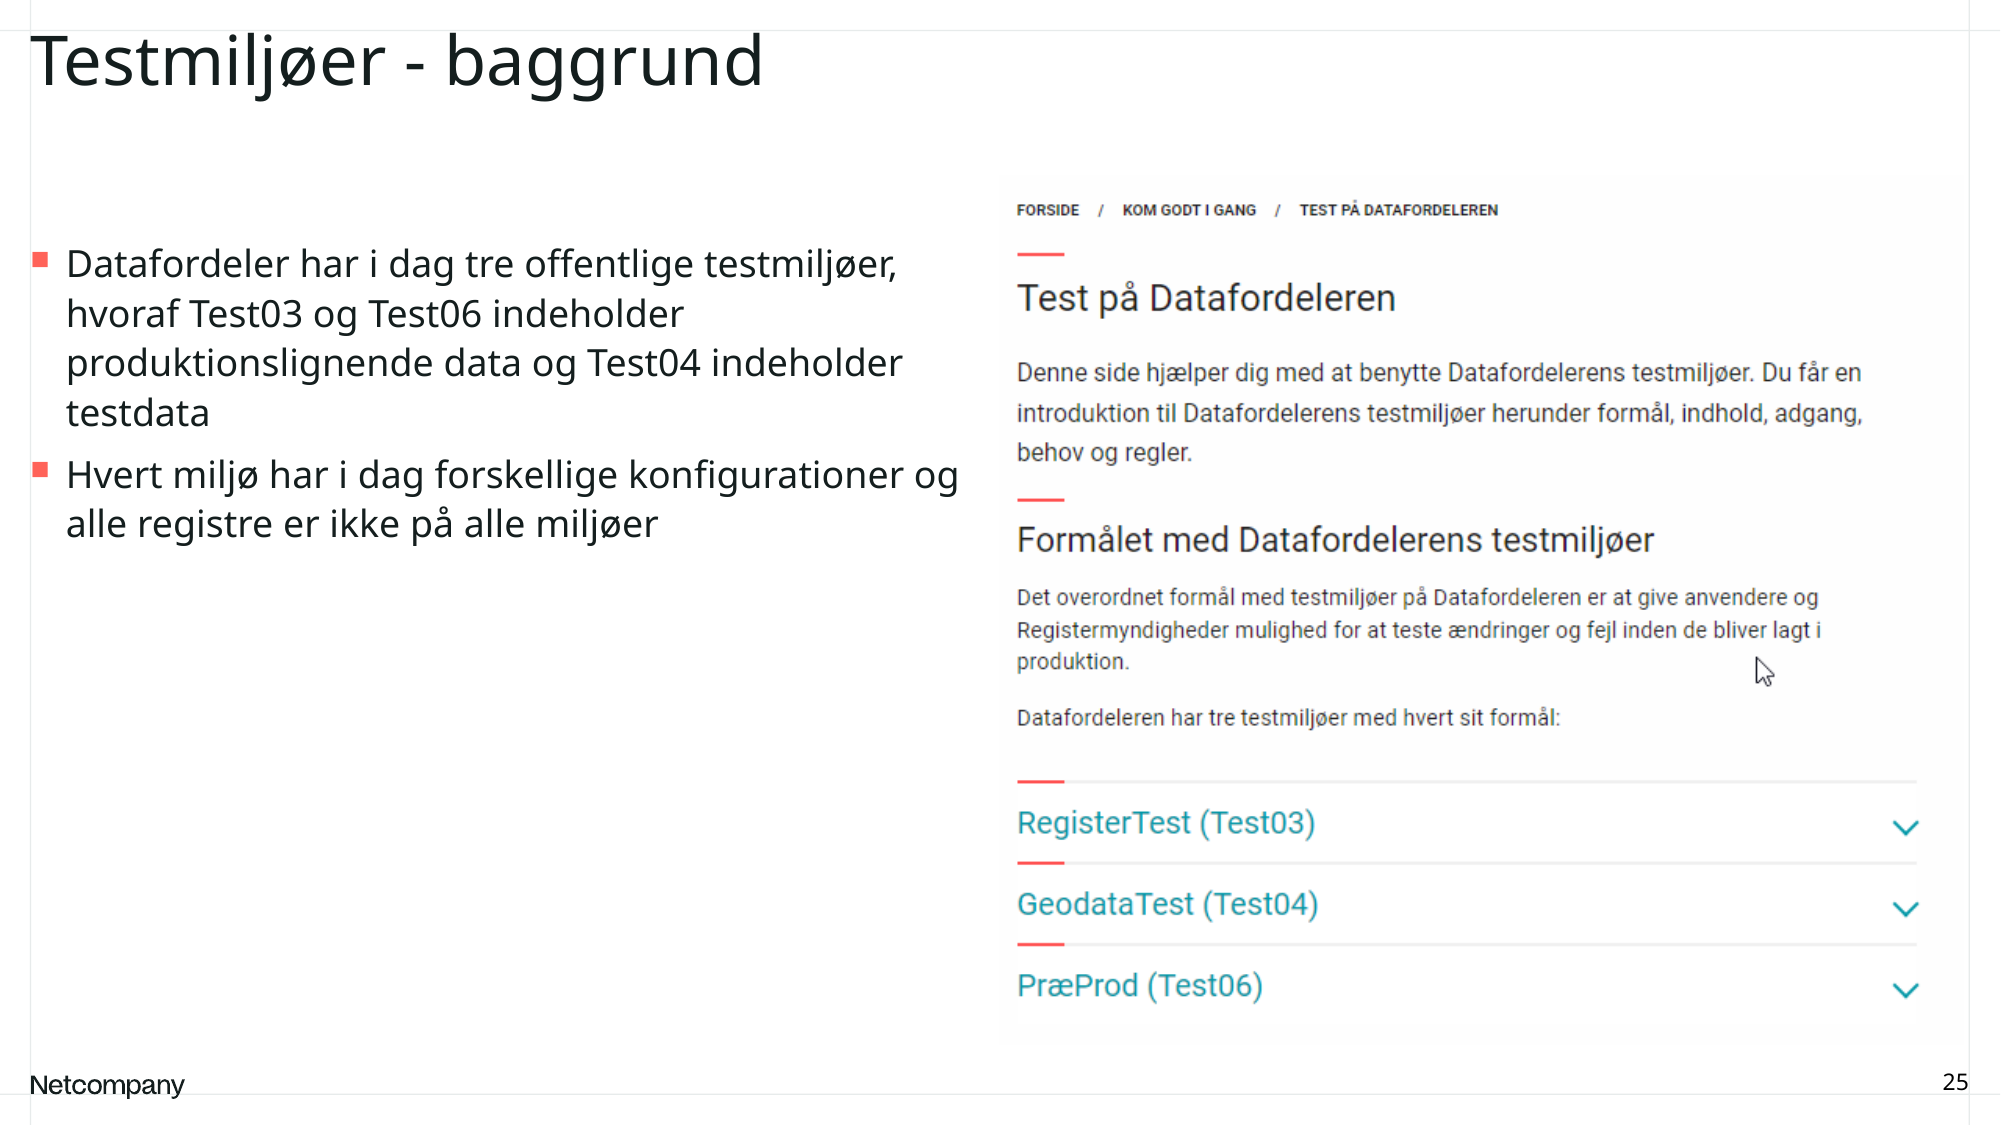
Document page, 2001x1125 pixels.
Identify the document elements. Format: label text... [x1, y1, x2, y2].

list Datafordeler har i dag tre offentlige testmiljøer, hvoraf Test03 og Test06 indeholder produktionslignende data og Test04 indeholder testdata Hvert miljø har i dag forskellige konfigurationer og alle registre er ikke på alle miljøer [30, 235, 971, 985]
picture [999, 175, 1965, 1045]
slide_number 25 [1524, 1062, 1970, 1095]
title Testmiljøer - baggrund [30, 30, 1970, 186]
